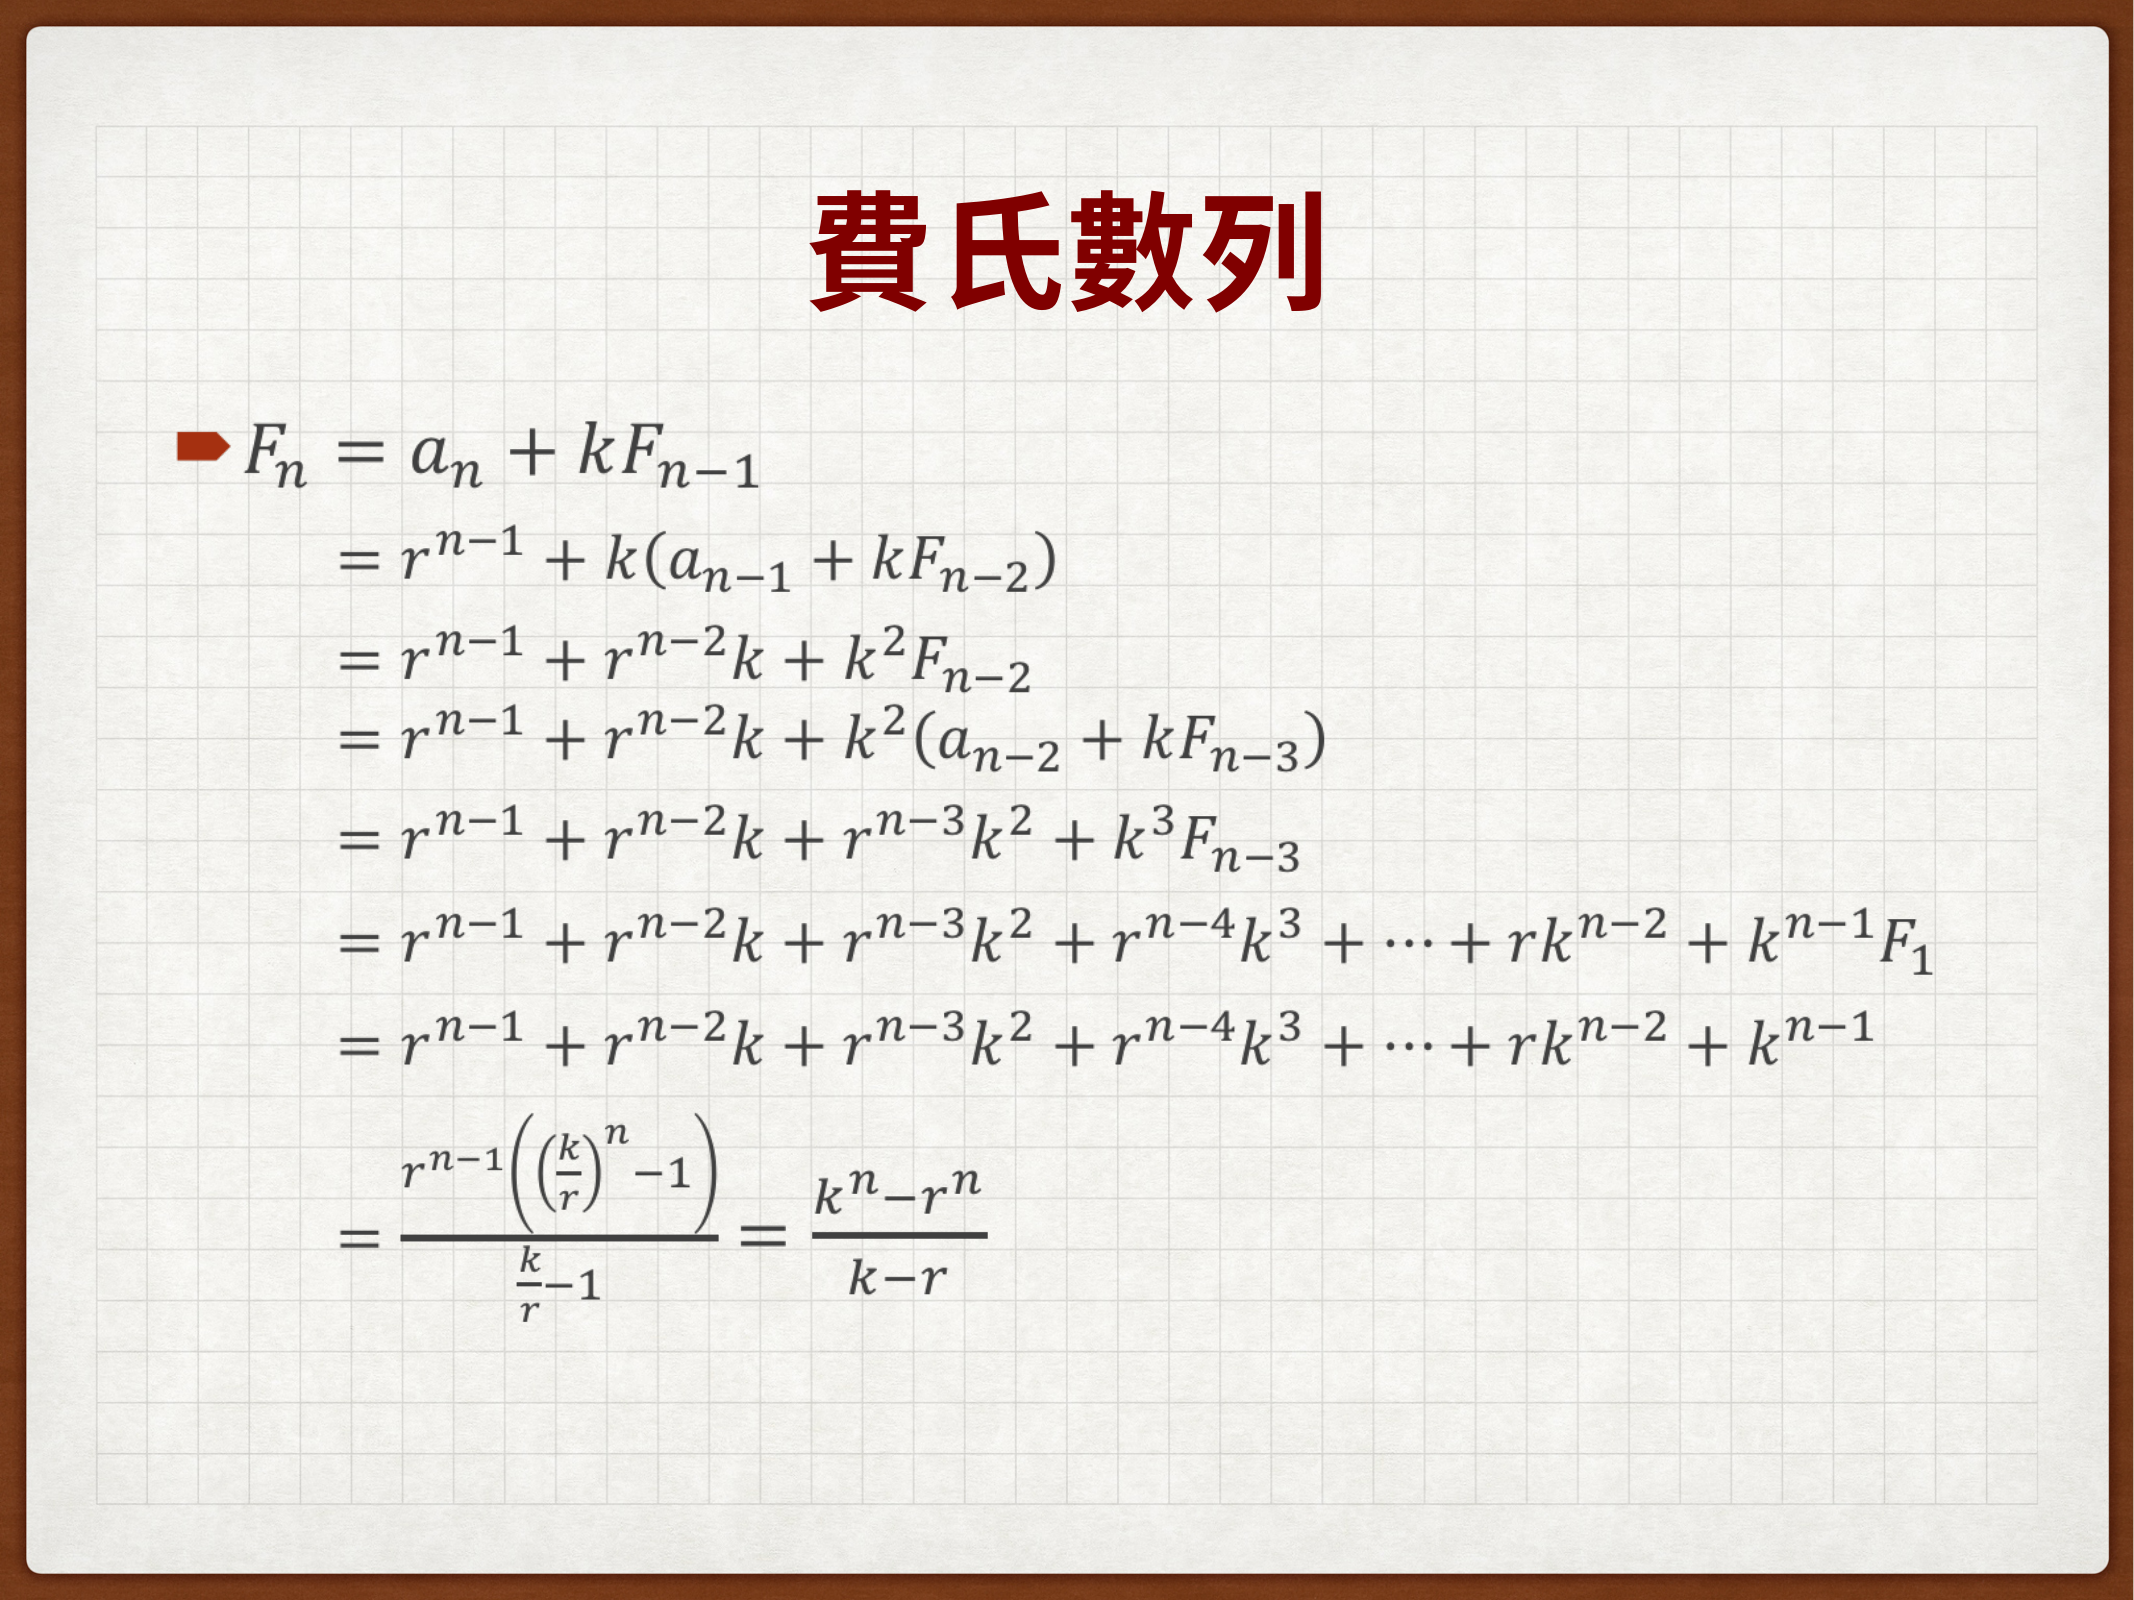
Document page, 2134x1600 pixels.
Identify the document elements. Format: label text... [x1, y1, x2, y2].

picture [0, 0, 2134, 1600]
title 費氏數列 [109, 56, 2024, 442]
